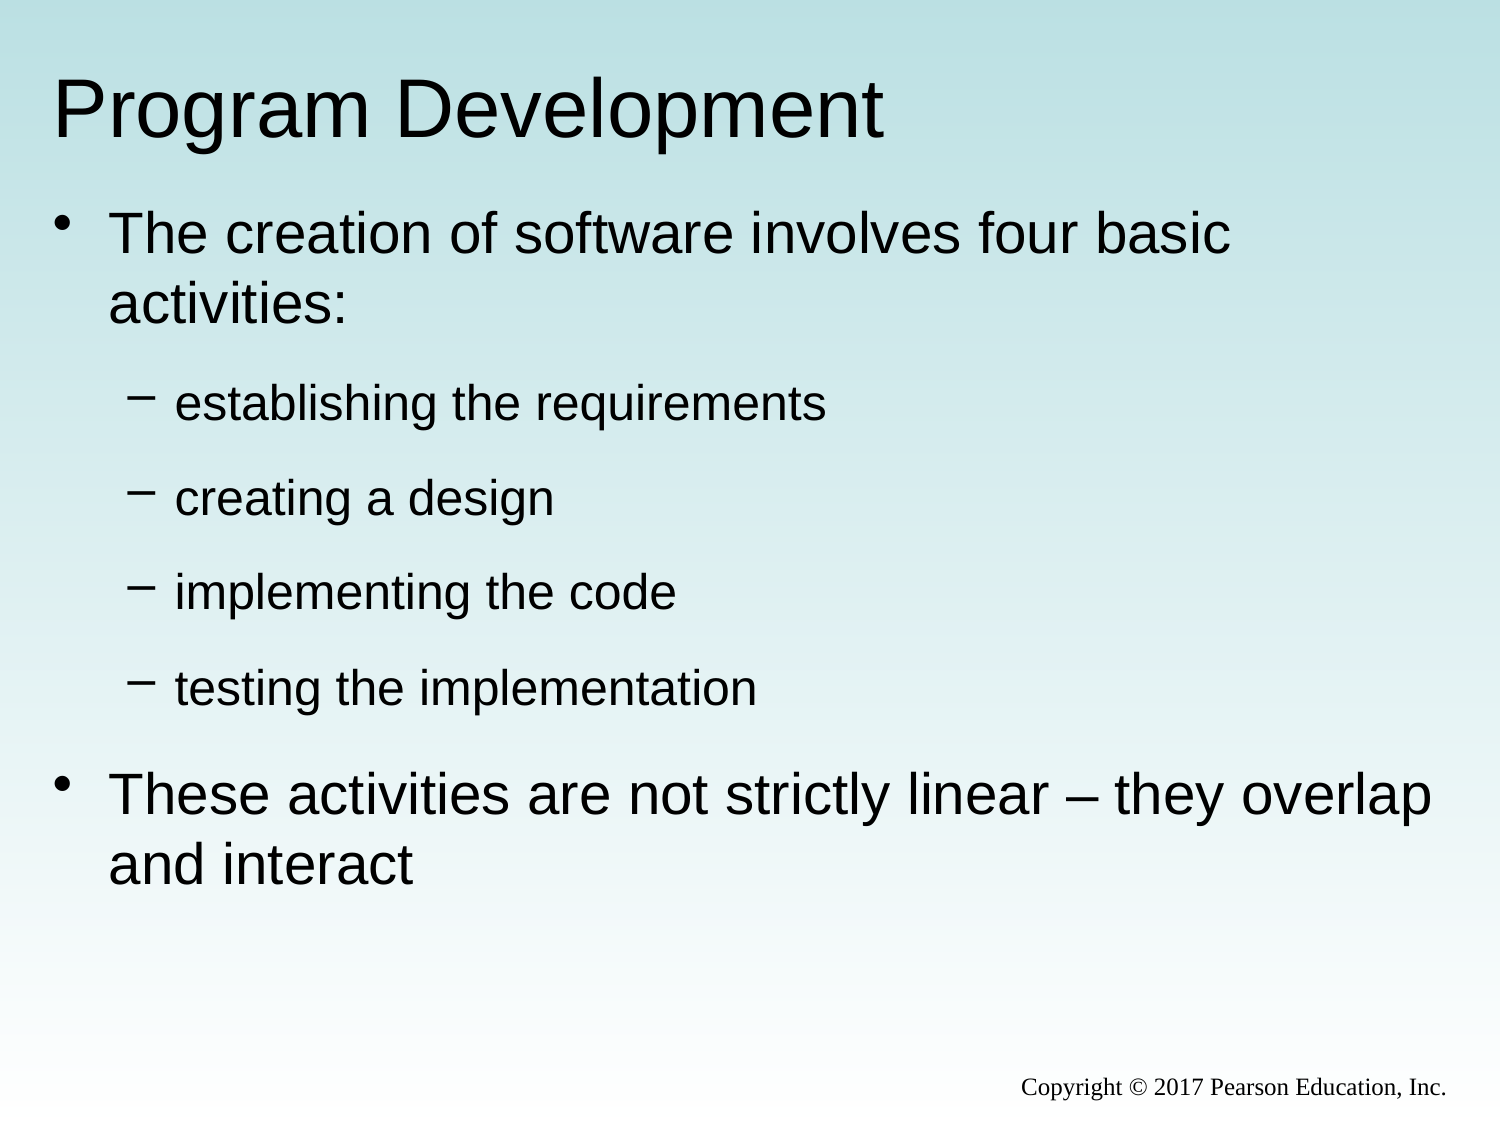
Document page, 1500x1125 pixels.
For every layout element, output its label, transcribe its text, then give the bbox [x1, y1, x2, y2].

footer Copyright © 2017 Pearson Education, Inc. [549, 1062, 1463, 1114]
title Program Development [37, 45, 1463, 163]
list The creation of software involves four basic activities: establishing the requirements creating a design implementing the code testing the implementation These activities are not strictly linear – they overlap and interact [37, 187, 1475, 975]
